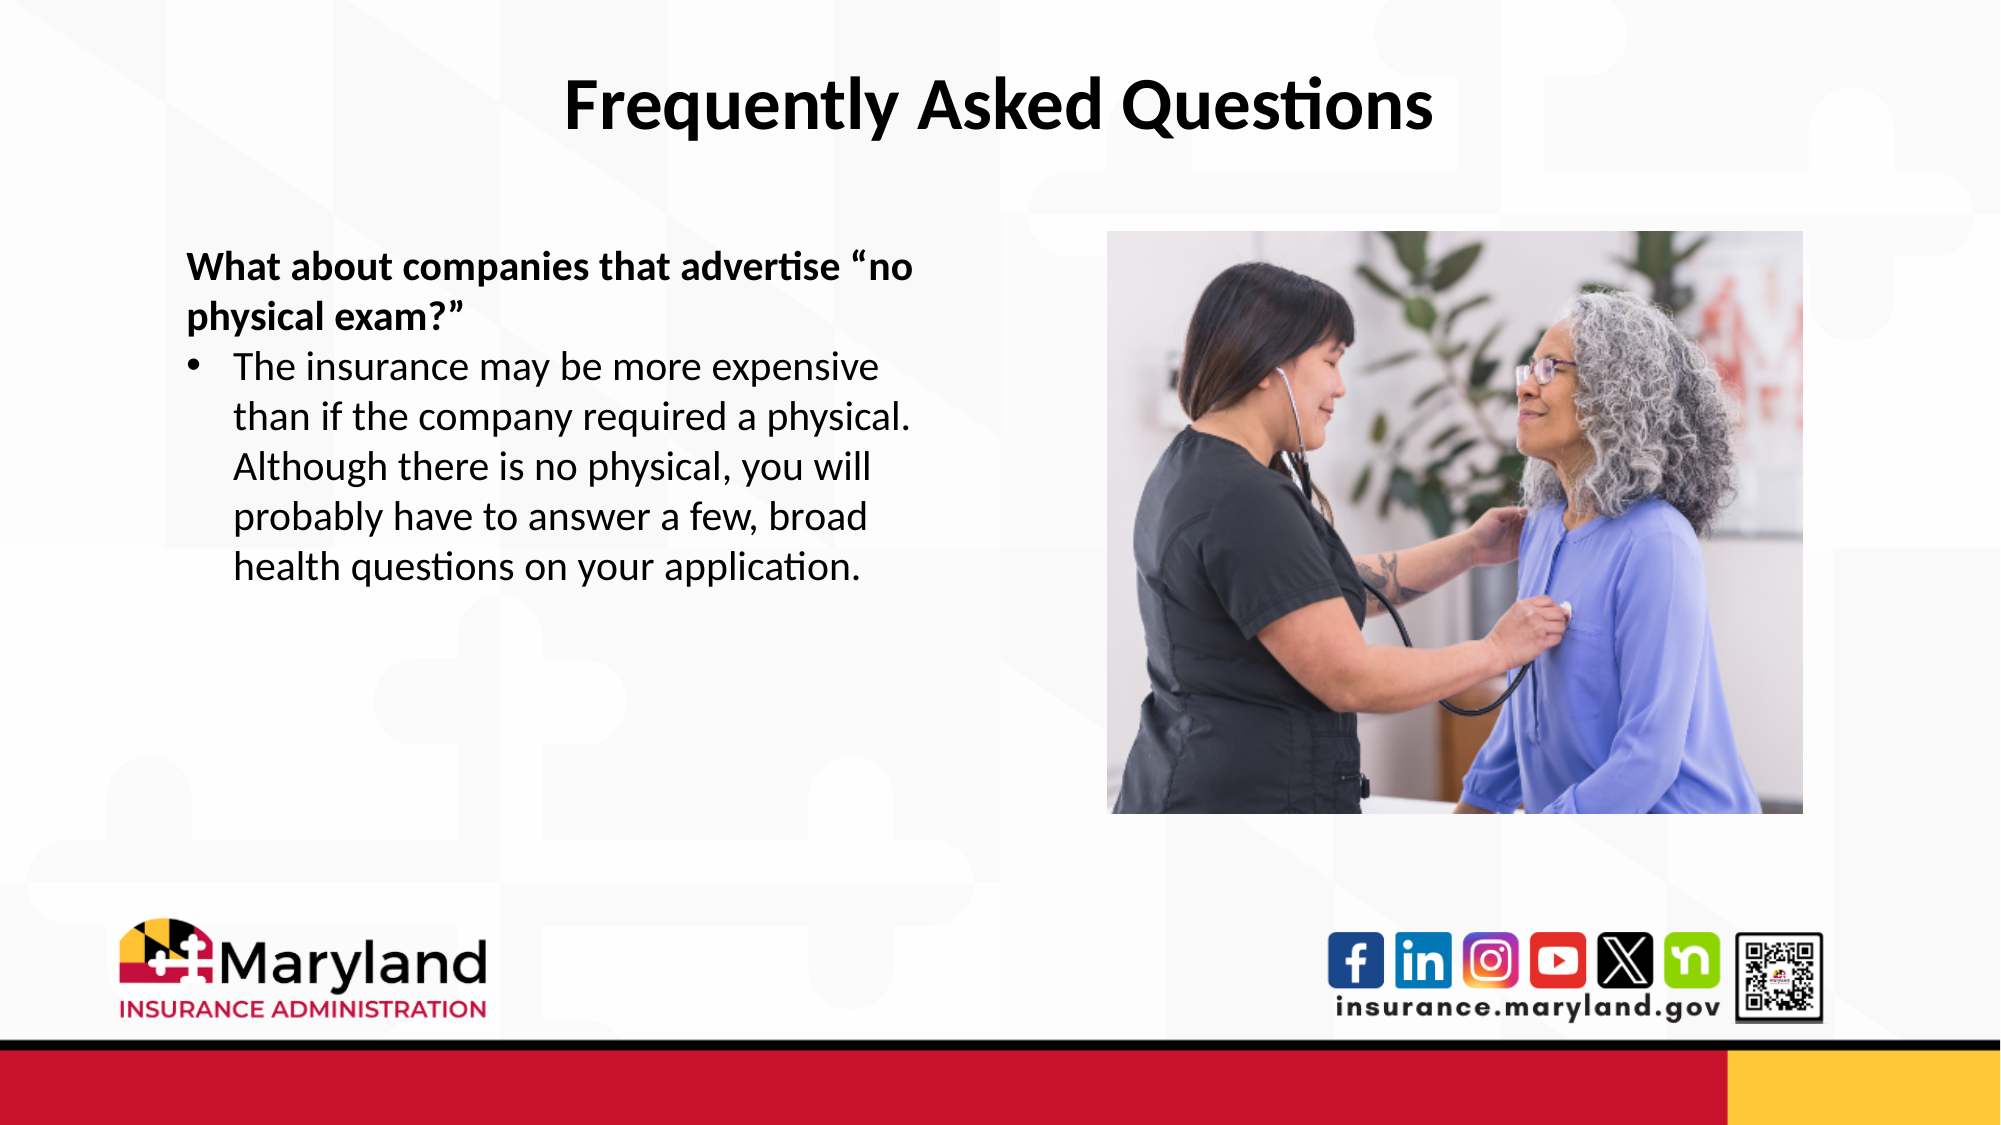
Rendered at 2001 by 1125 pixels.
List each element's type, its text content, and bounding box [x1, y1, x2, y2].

text_box Frequently Asked Questions [0, 47, 2000, 153]
text_box What about companies that advertise “no physical exam?” The insurance may be more expensive than if the company required a physical. Although there is no physical, you will probably have to answer a few, broad health questions on your application. [171, 231, 975, 597]
picture [0, 0, 2001, 1125]
